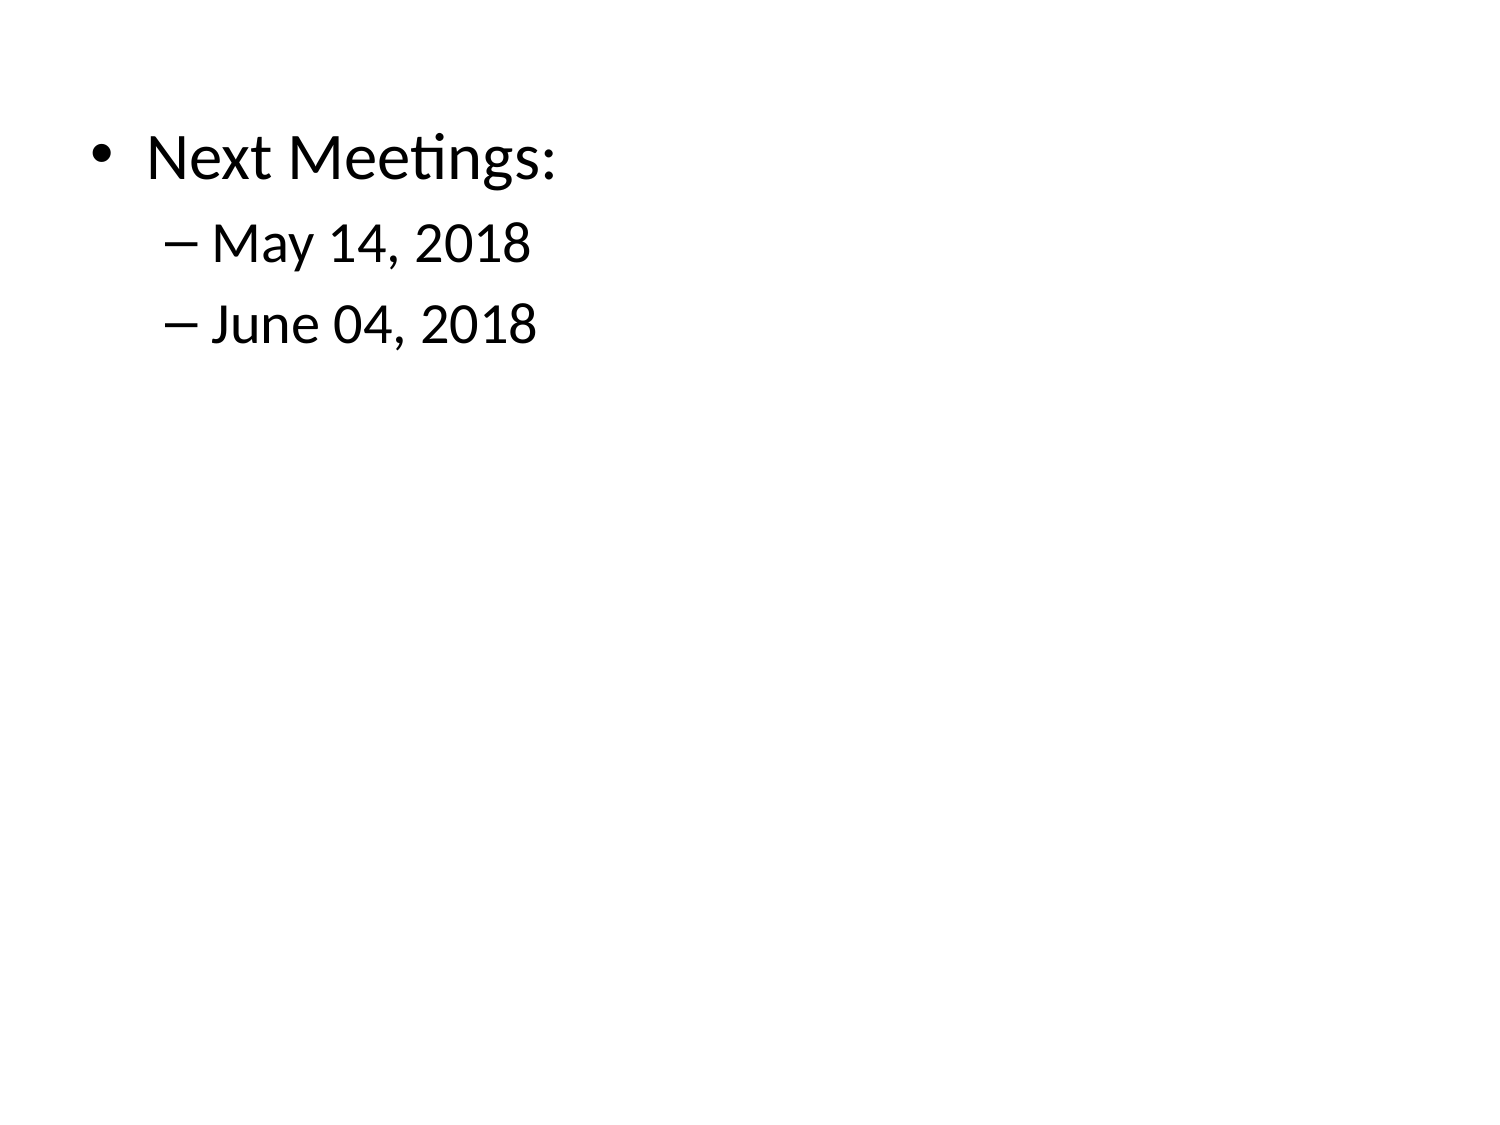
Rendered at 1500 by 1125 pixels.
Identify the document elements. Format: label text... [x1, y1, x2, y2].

list Next Meetings: May 14, 2018 June 04, 2018 [75, 104, 1425, 1020]
